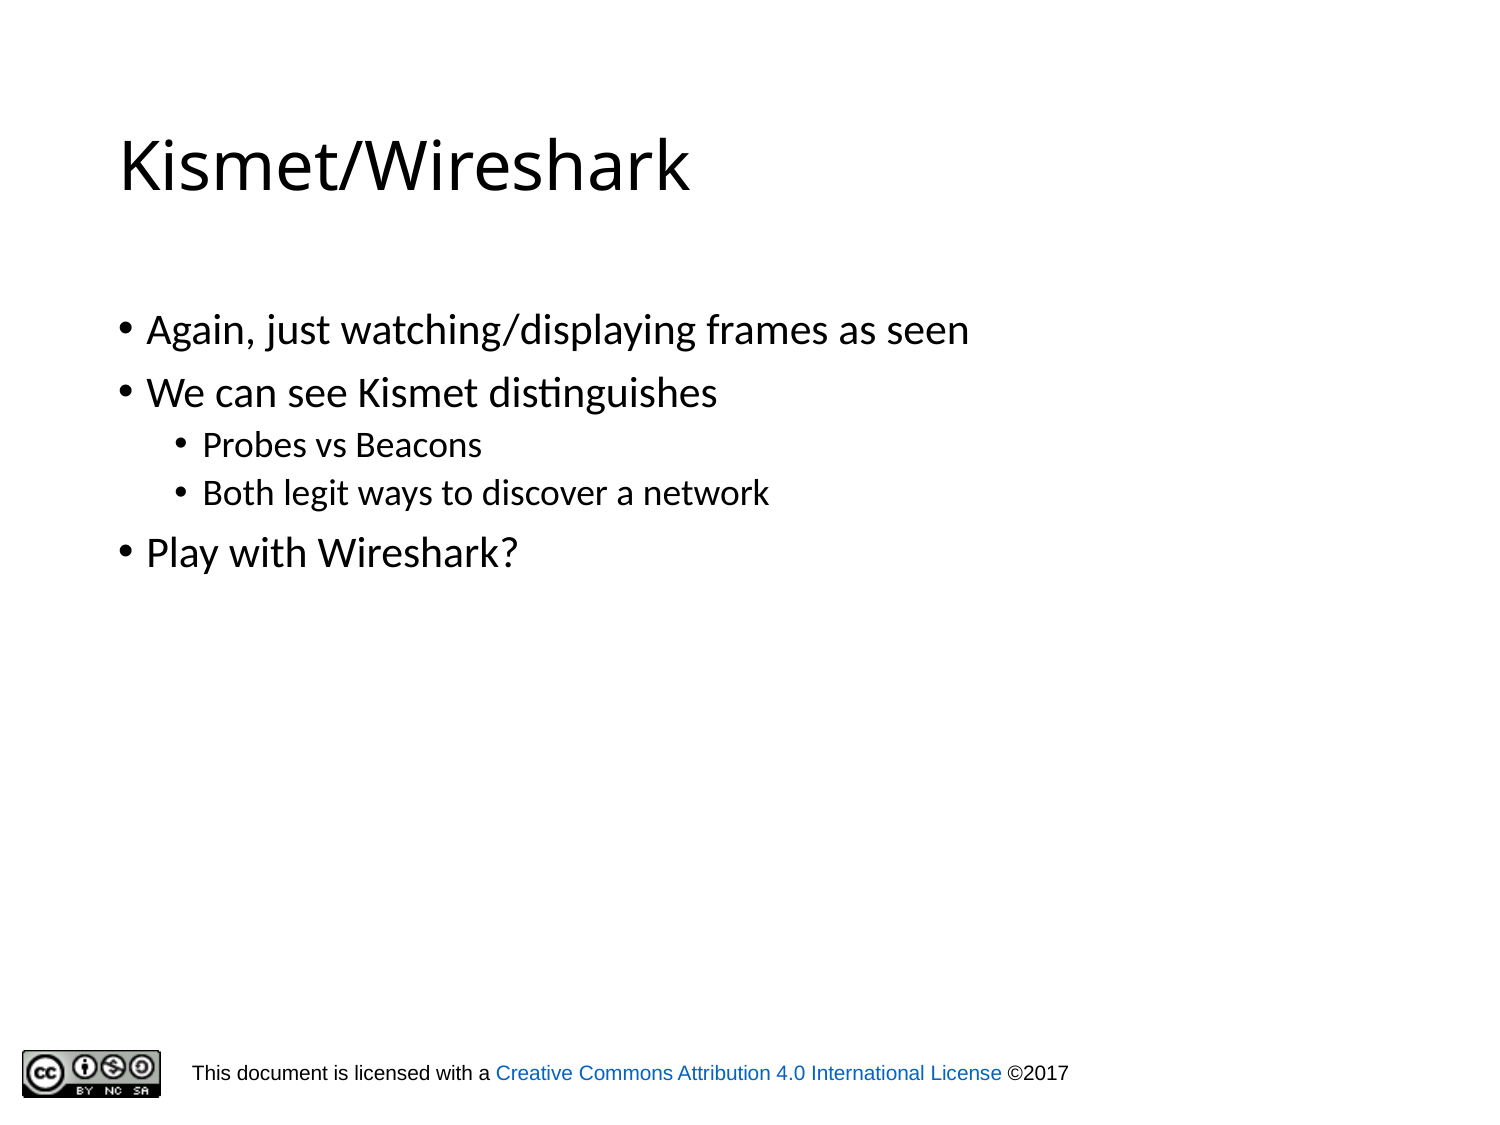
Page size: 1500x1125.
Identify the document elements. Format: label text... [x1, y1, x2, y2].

list Again, just watching/displaying frames as seen We can see Kismet distinguishes Probes vs Beacons Both legit ways to discover a network Play with Wireshark? [103, 299, 1397, 1014]
title Kismet/Wireshark [103, 59, 1397, 278]
picture [22, 1050, 161, 1098]
